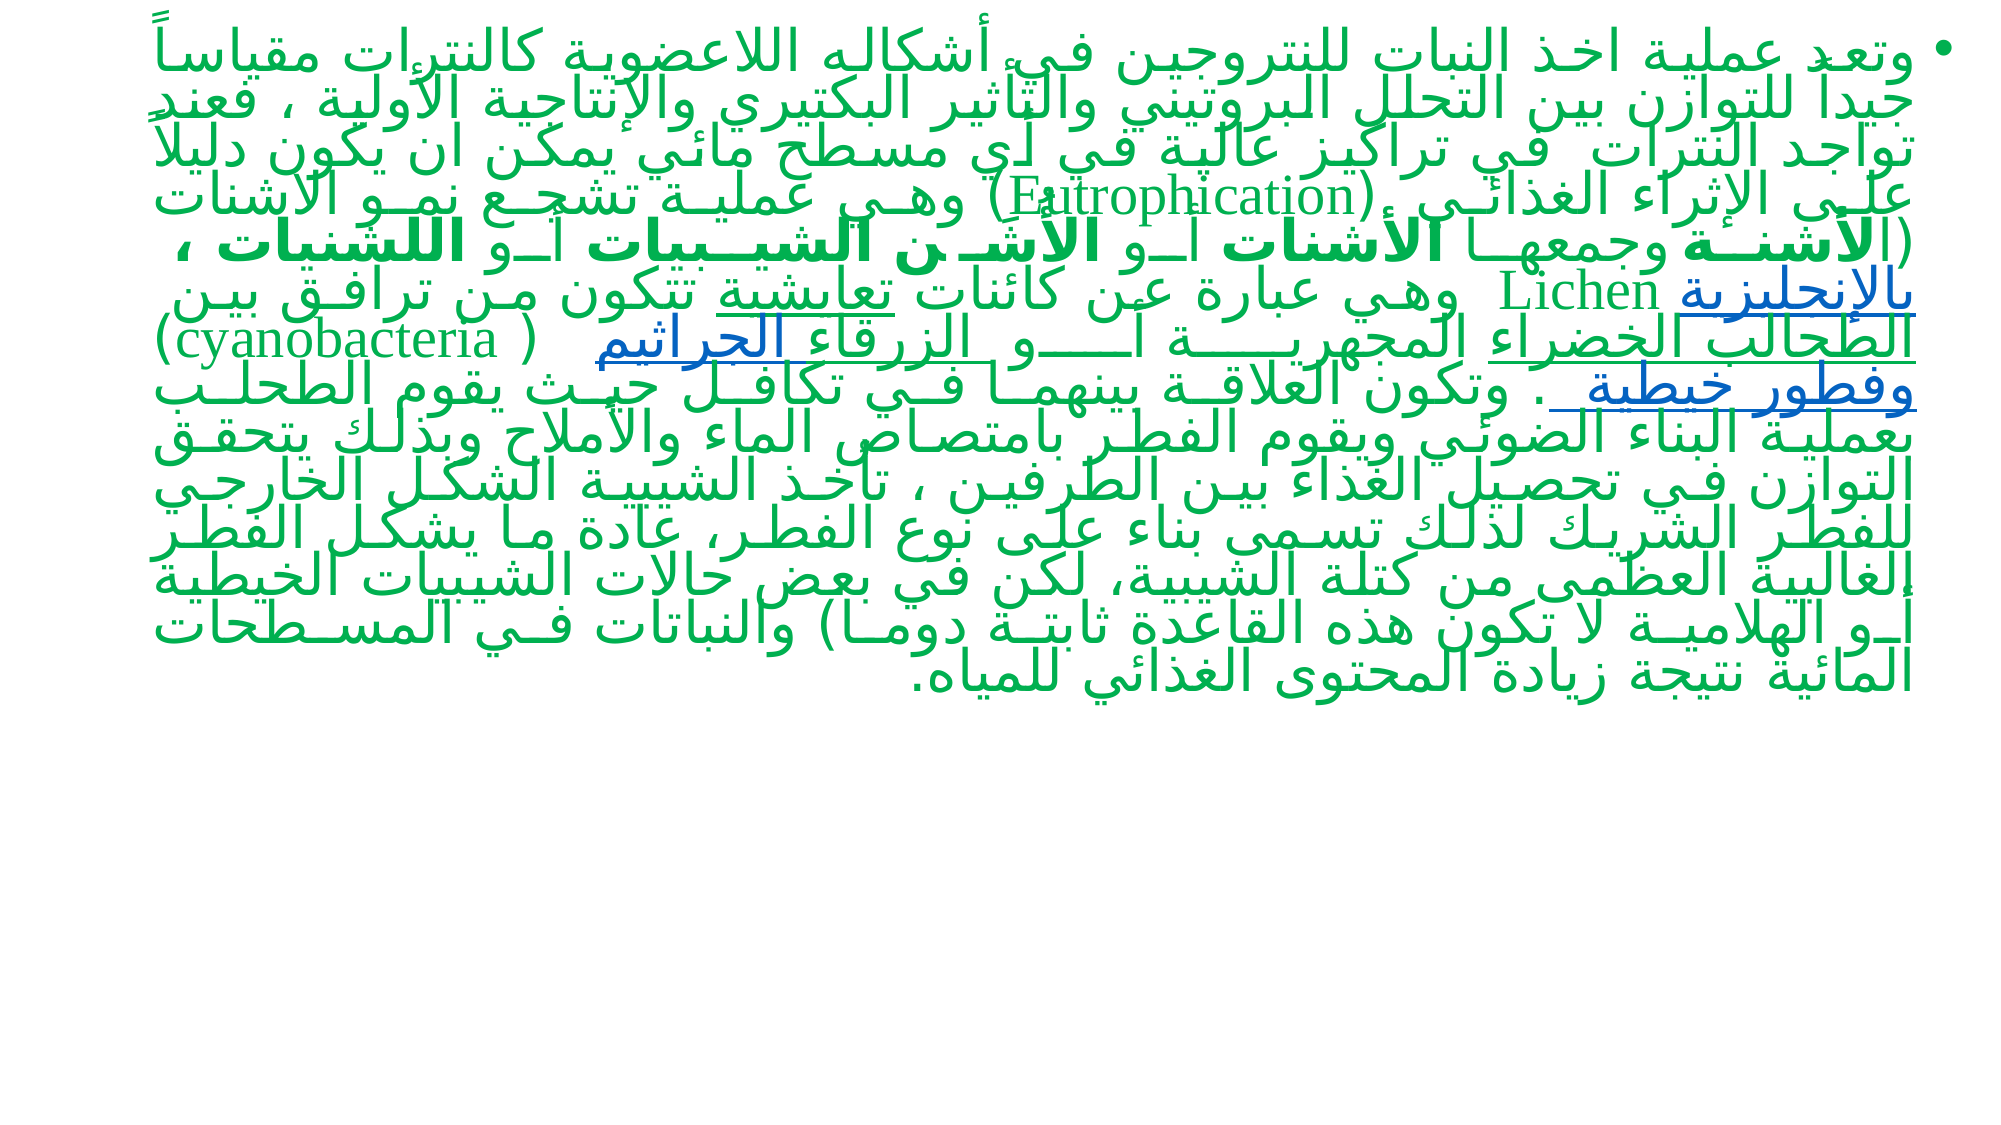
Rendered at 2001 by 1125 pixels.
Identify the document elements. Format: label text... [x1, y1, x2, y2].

list وتعد عملية اخذ النبات للنتروجين في أشكاله اللاعضوية كالنترات مقياساً جيداً للتوازن بين التحلل البروتيني والتأثير البكتيري والإنتاجية الأولية ، فعند تواجد النترات في تراكيز عالية في أي مسطح مائي يمكن ان يكون دليلاً على الإثراء الغذائي (Eutrophication) وهي عملية تشجع نمو الاشنات (الأشنة وجمعها الأشنات أو الأُشَن الشيبيات أو اللشنيات ، بالإنجليزية Lichen وهي عبارة عن كائنات تعايشية تتكون من ترافق بين الطحالب الخضراء المجهرية أو الجراثيم الزرقاء ( cyanobacteria) وفطور خيطية. وتكون العلاقة بينهما في تكافل حيث يقوم الطحلب بعملية البناء الضوئي ويقوم الفطر بامتصاص الماء والأملاح وبذلك يتحقق التوازن في تحصيل الغذاء بين الطرفين ، تأخذ الشيبية الشكل الخارجي للفطر الشريك لذلك تسمى بناء على نوع الفطر، عادة ما يشكل الفطر الغالبية العظمى من كتلة الشيبية، لكن في بعض حالات الشيبيات الخيطية أو الهلامية لا تكون هذه القاعدة ثابتة دوما) والنباتات في المسطحات المائية نتيجة زيادة المحتوى الغذائي للمياه. [137, 27, 1969, 1014]
